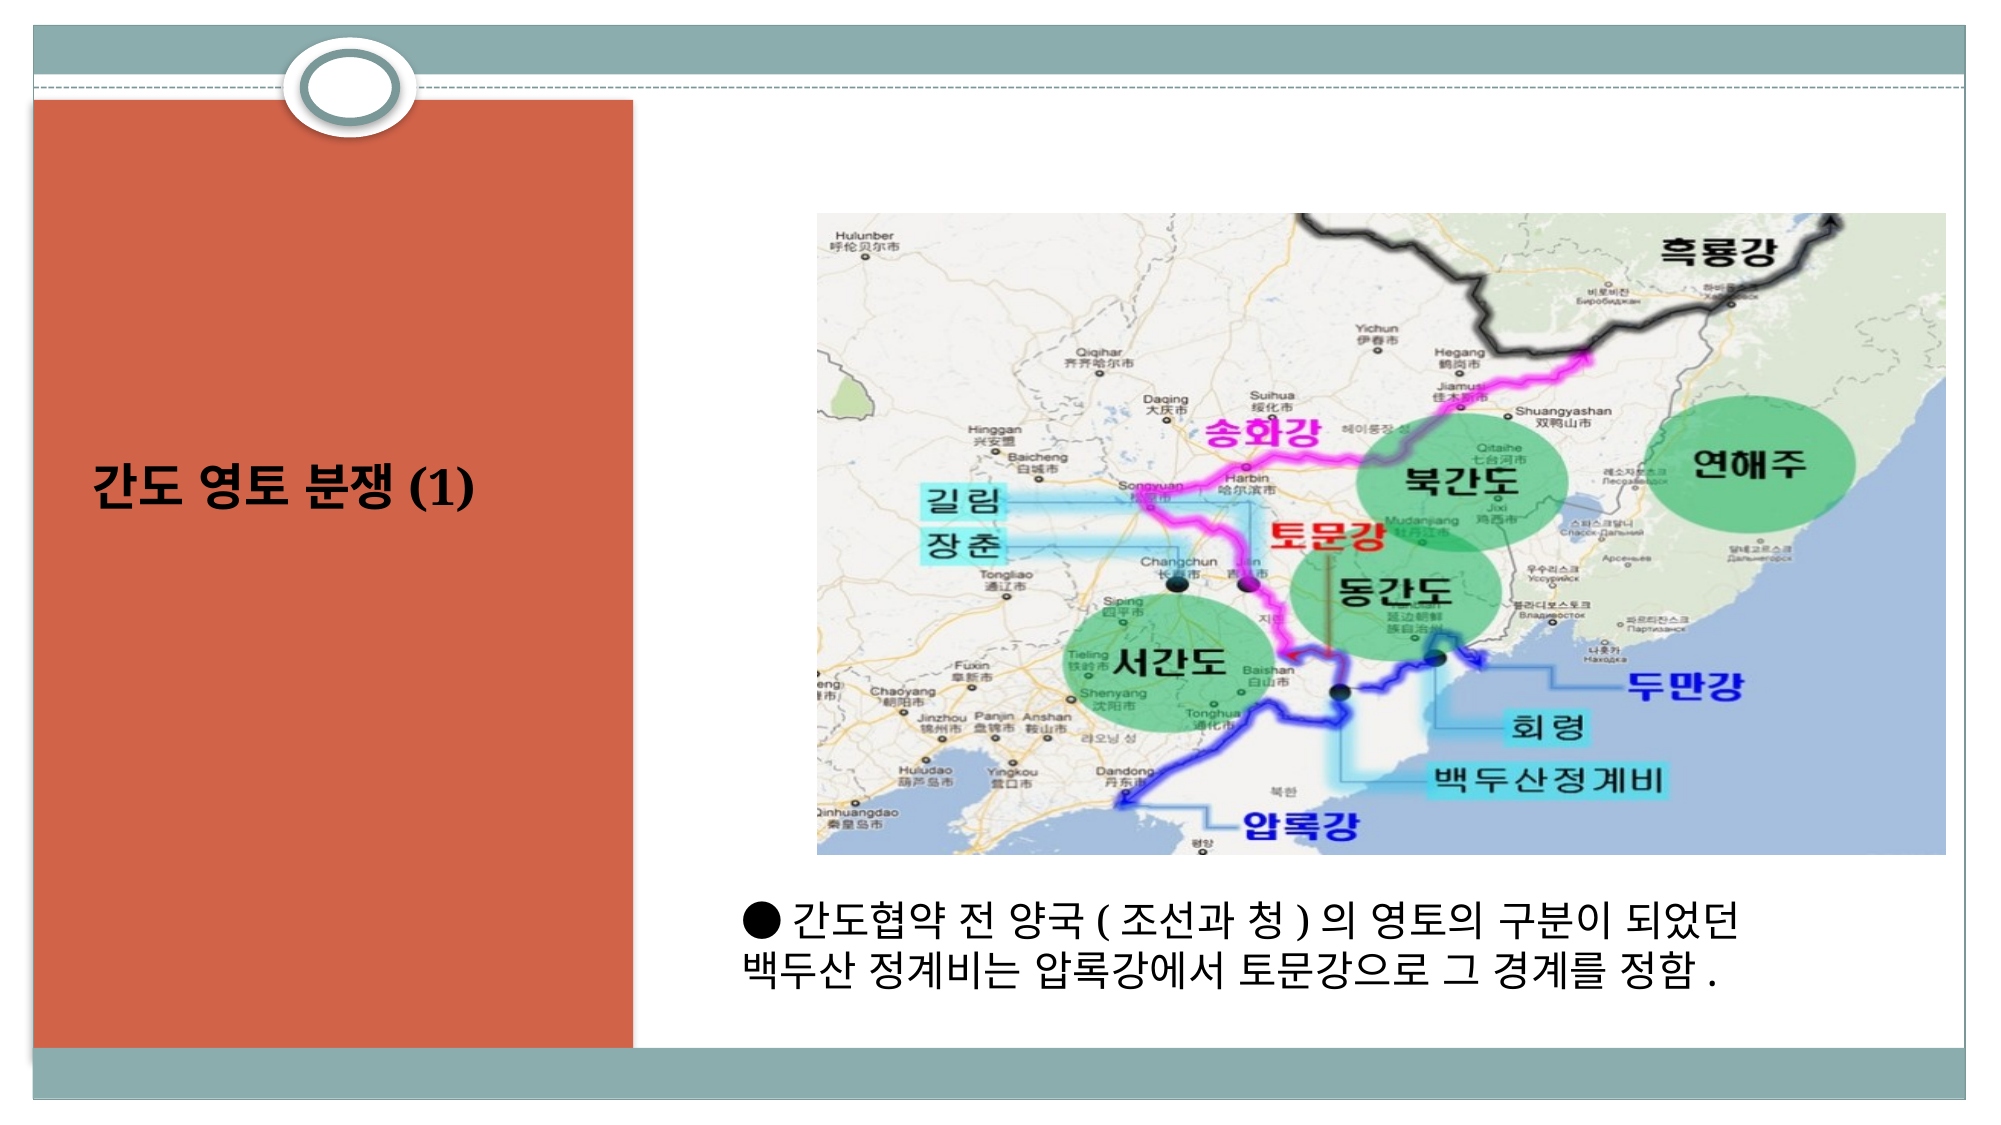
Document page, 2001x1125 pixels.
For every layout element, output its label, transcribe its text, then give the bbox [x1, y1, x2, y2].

list ●간도협약 전 양국(조선과 청)의 영토의 구분이 되었던 백두산 정계비는 압록강에서 토문강으로 그 경계를 정함. [726, 887, 1824, 1097]
picture [817, 213, 1946, 855]
title 간도 영토 분쟁(1) [77, 448, 723, 620]
